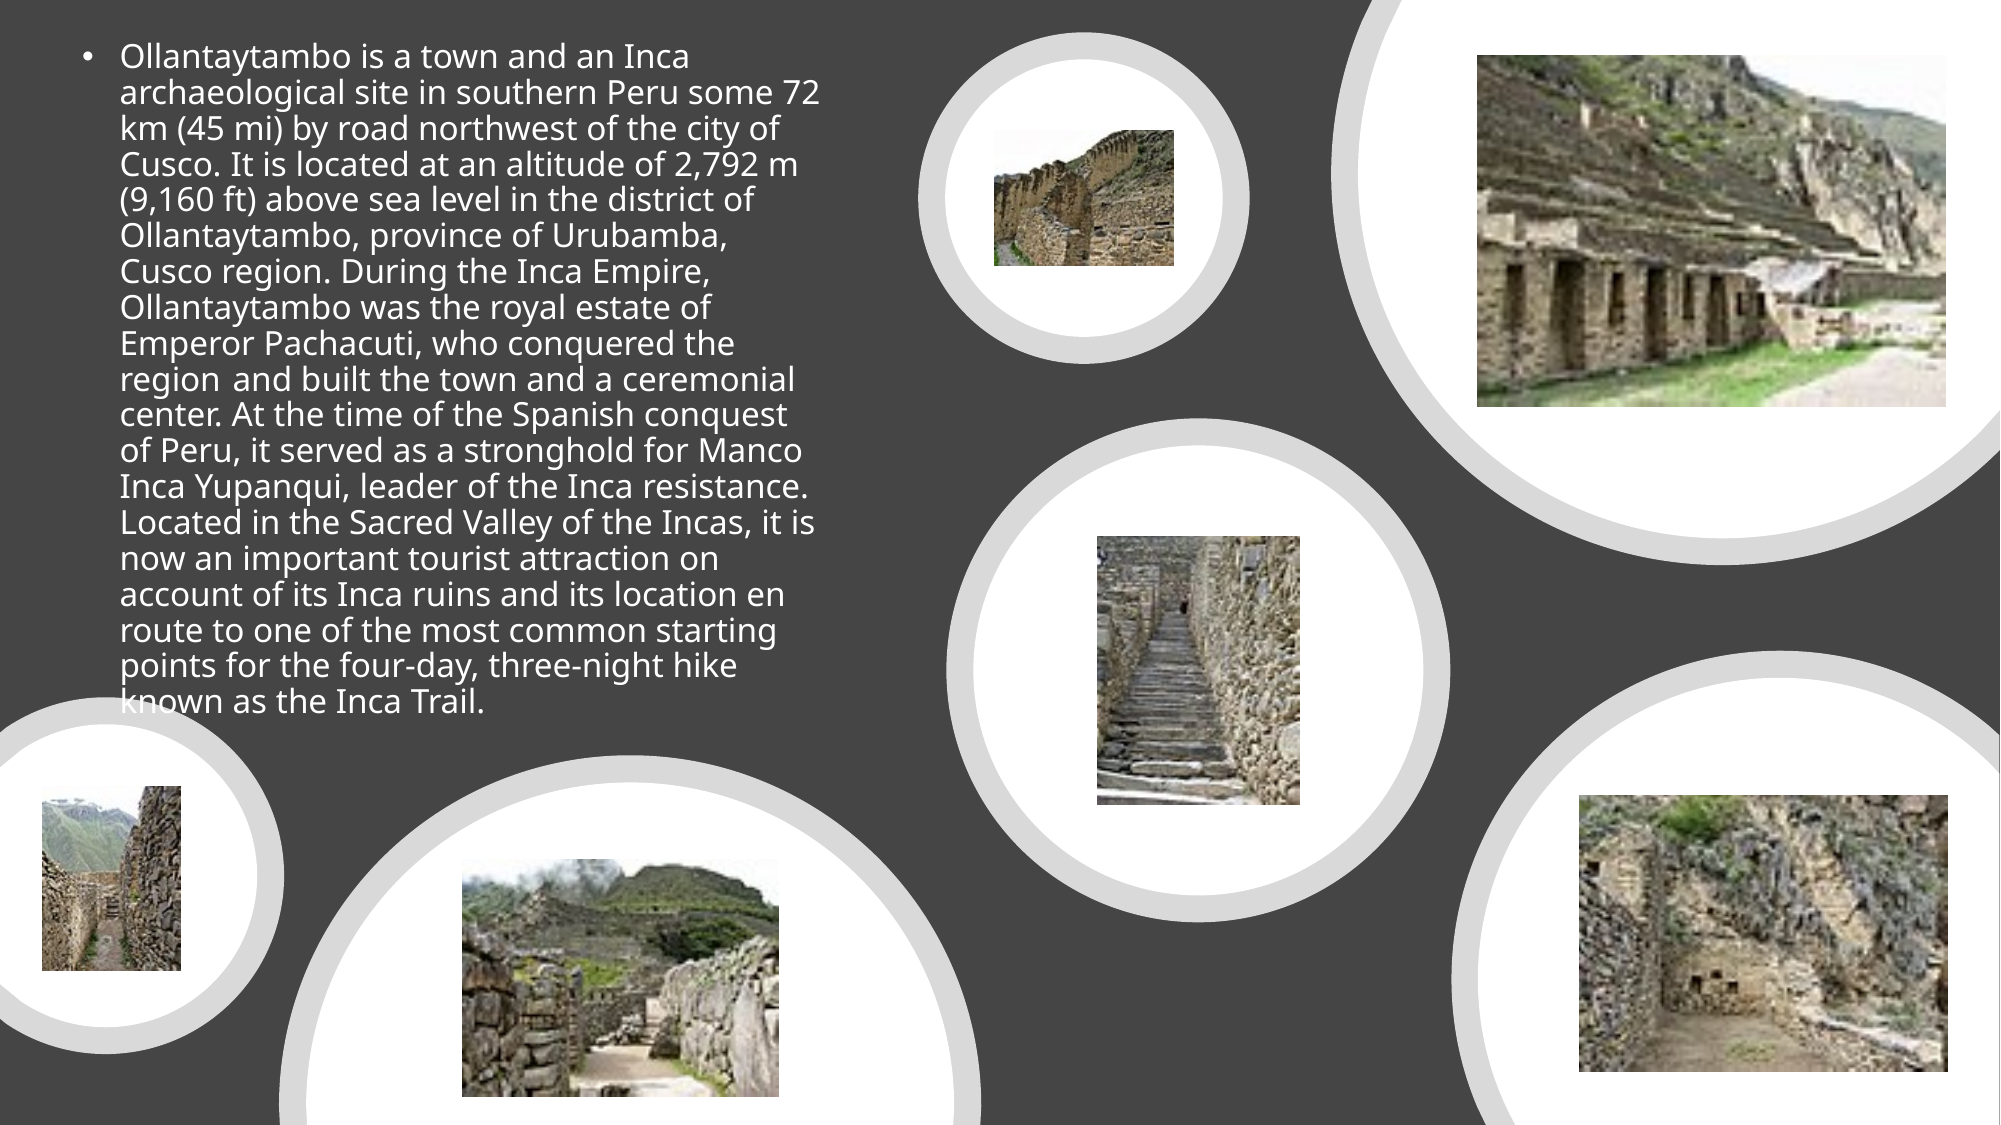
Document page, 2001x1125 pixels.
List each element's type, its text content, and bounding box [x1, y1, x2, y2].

picture [1477, 54, 1947, 407]
text_box [304, 780, 956, 1125]
text_box [916, 30, 1252, 366]
text_box [1476, 676, 2000, 1125]
picture [1578, 794, 1949, 1072]
picture [1097, 535, 1300, 806]
list Ollantaytambo is a town and an Inca archaeological site in southern Peru some 72 km (45 mi) by road northwest of the city of Cusco. It is located at an altitude of 2,792 m (9,160 ft) above sea level in the district of Ollantaytambo, province of Urubamba, Cusco region. During the Inca Empire, Ollantaytambo was the royal estate of Emperor Pachacuti, who conquered the region and built the town and a ceremonial center. At the time of the Spanish conquest of Peru, it served as a stronghold for Manco Inca Yupanqui, leader of the Inca resistance. Located in the Sacred Valley of the Incas, it is now an important tourist attraction on account of its Inca ruins and its location en route to one of the most common starting points for the four-day, three-night hike known as the Inca Trail. [67, 32, 843, 730]
text_box [944, 416, 1452, 924]
text_box [1329, 0, 2000, 567]
picture [461, 859, 779, 1098]
text_box [0, 695, 286, 1056]
text_box [1449, 649, 2000, 1125]
picture [41, 786, 181, 972]
picture [993, 130, 1175, 266]
text_box [277, 753, 983, 1125]
text_box [0, 722, 259, 1029]
